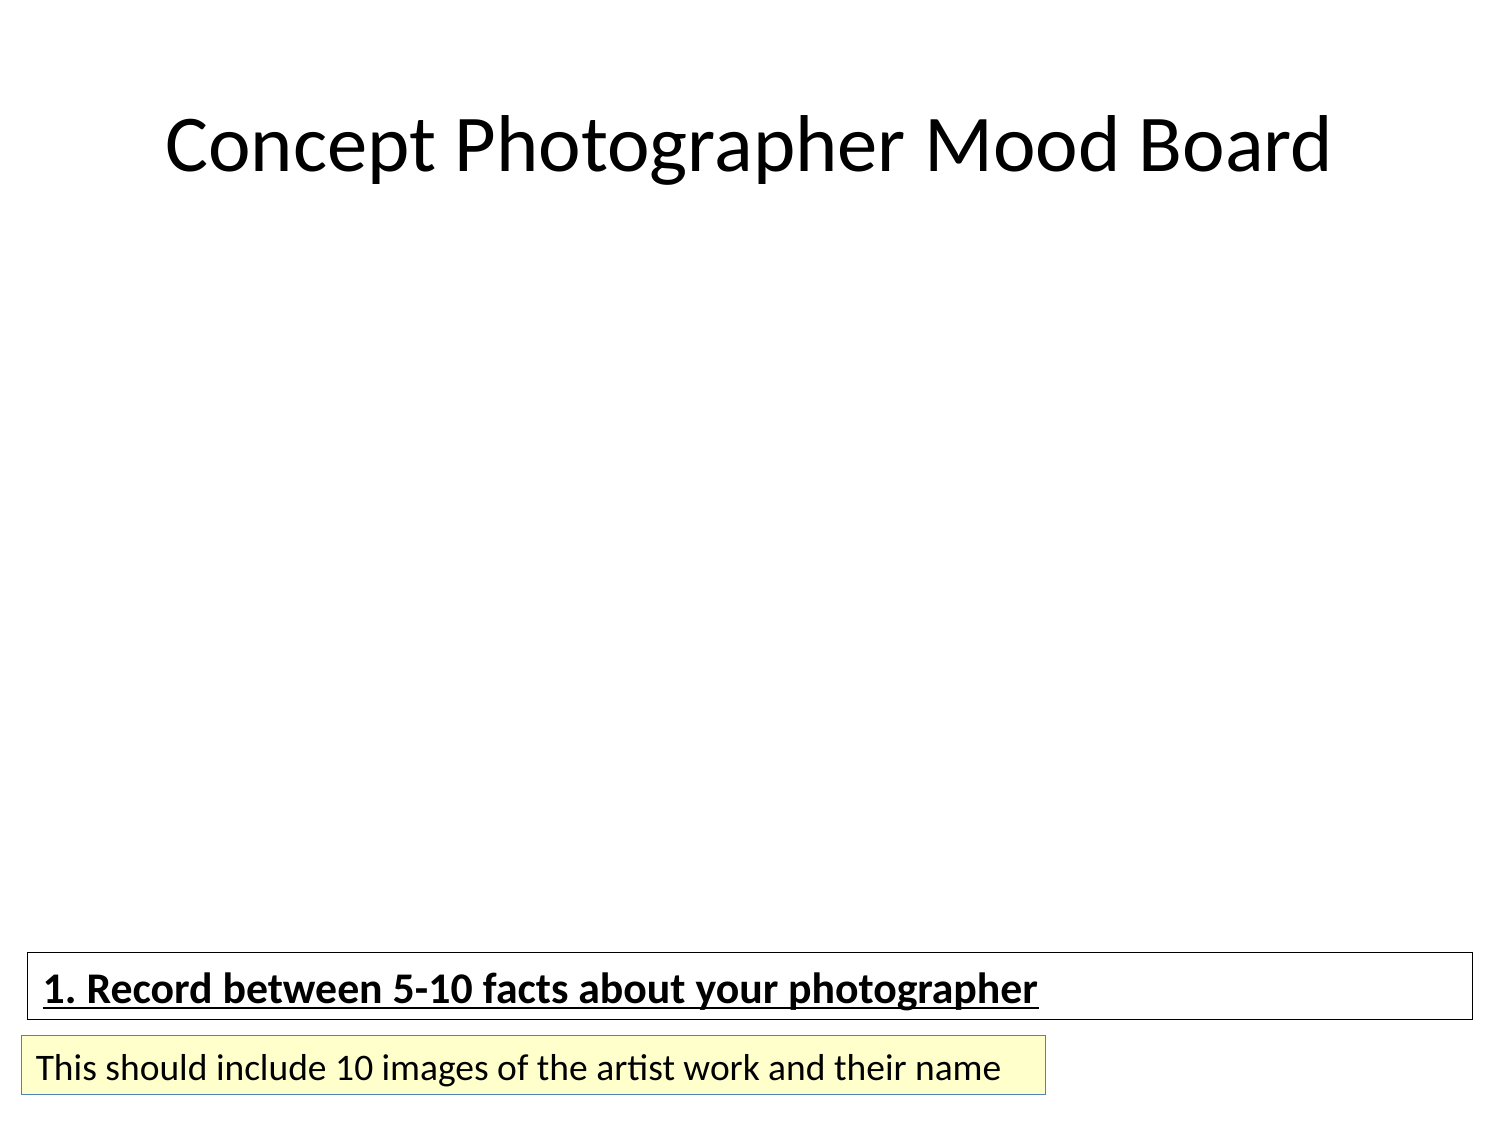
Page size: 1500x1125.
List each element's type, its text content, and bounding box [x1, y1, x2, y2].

text_box 1. Record between 5-10 facts about your photographer [27, 952, 1473, 1020]
title Concept Photographer Mood Board [75, 45, 1425, 233]
text_box This should include 10 images of the artist work and their name [21, 1035, 1046, 1095]
